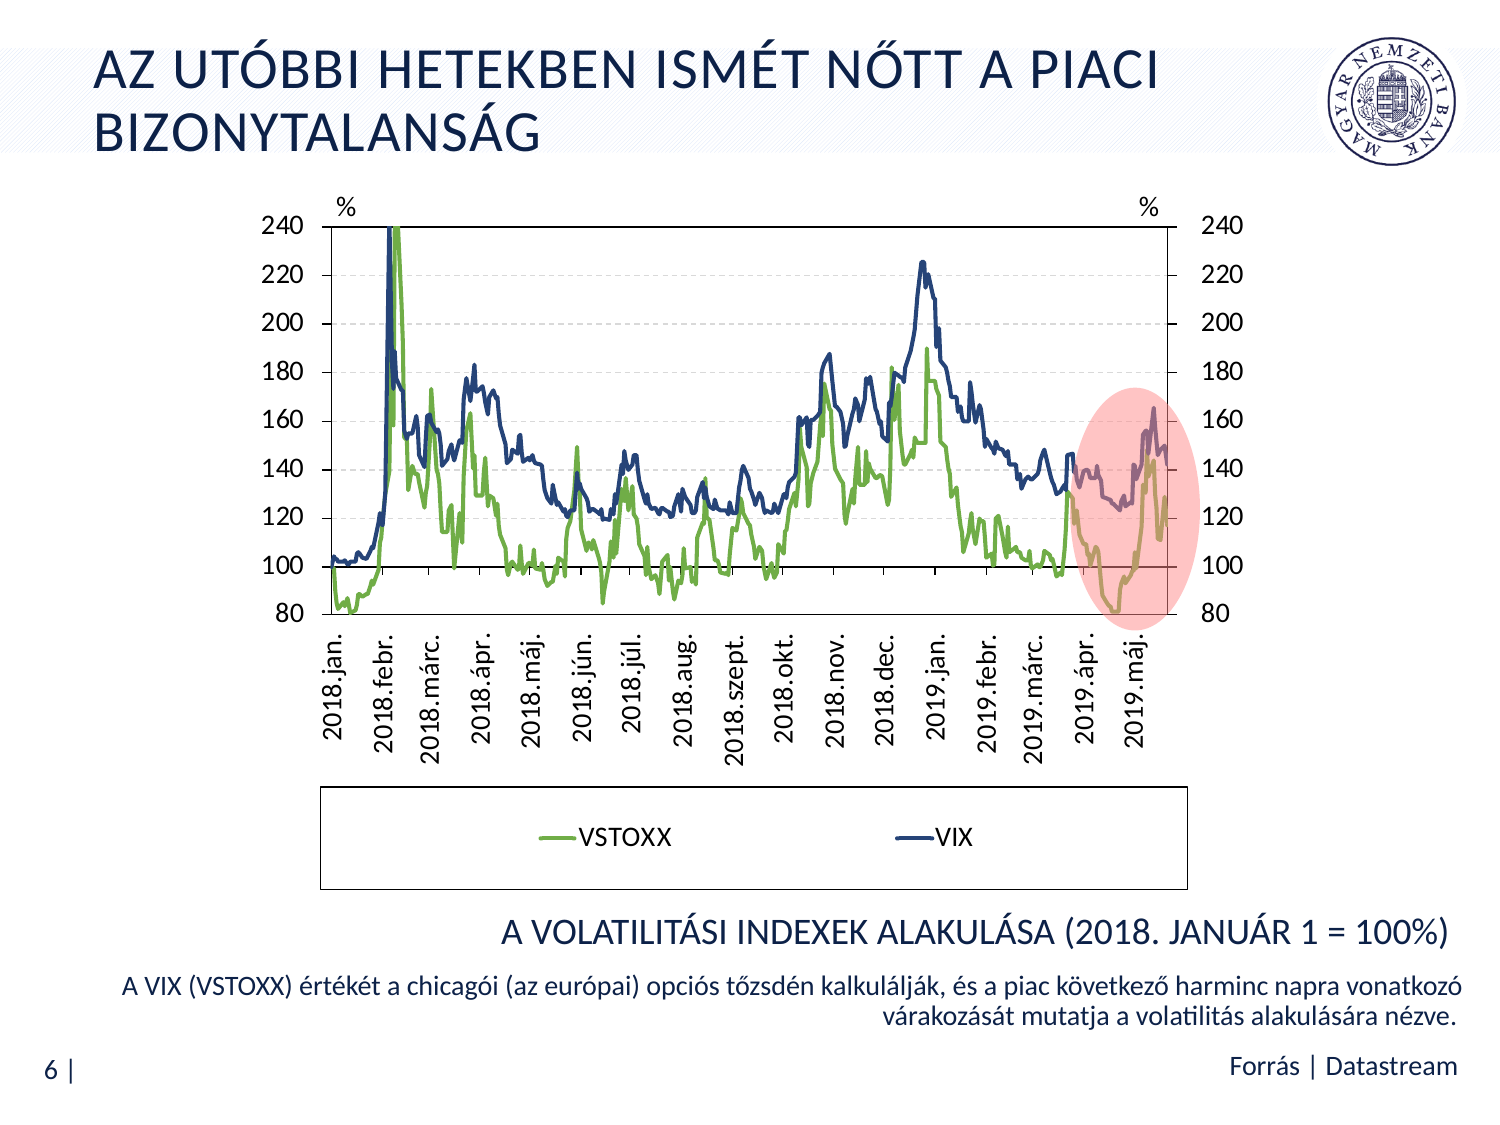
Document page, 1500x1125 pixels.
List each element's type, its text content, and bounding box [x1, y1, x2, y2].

list Forrás | Datastream [882, 1036, 1474, 1097]
picture [240, 185, 1260, 895]
title Az utóbbi hetekben ismét nőtt a piaci bizonytalanság [78, 50, 1327, 152]
text_box A volatilitási indexek alakulása (2018. január 1 = 100%) [144, 904, 1474, 961]
picture [1327, 36, 1457, 166]
text_box A VIX (VSTOXX) értékét a chicagói (az európai) opciós tőzsdén kalkulálják, és a piac következő harminc napra vonatkozó várakozását mutatja a volatilitás alakulására nézve. [84, 971, 1480, 1032]
